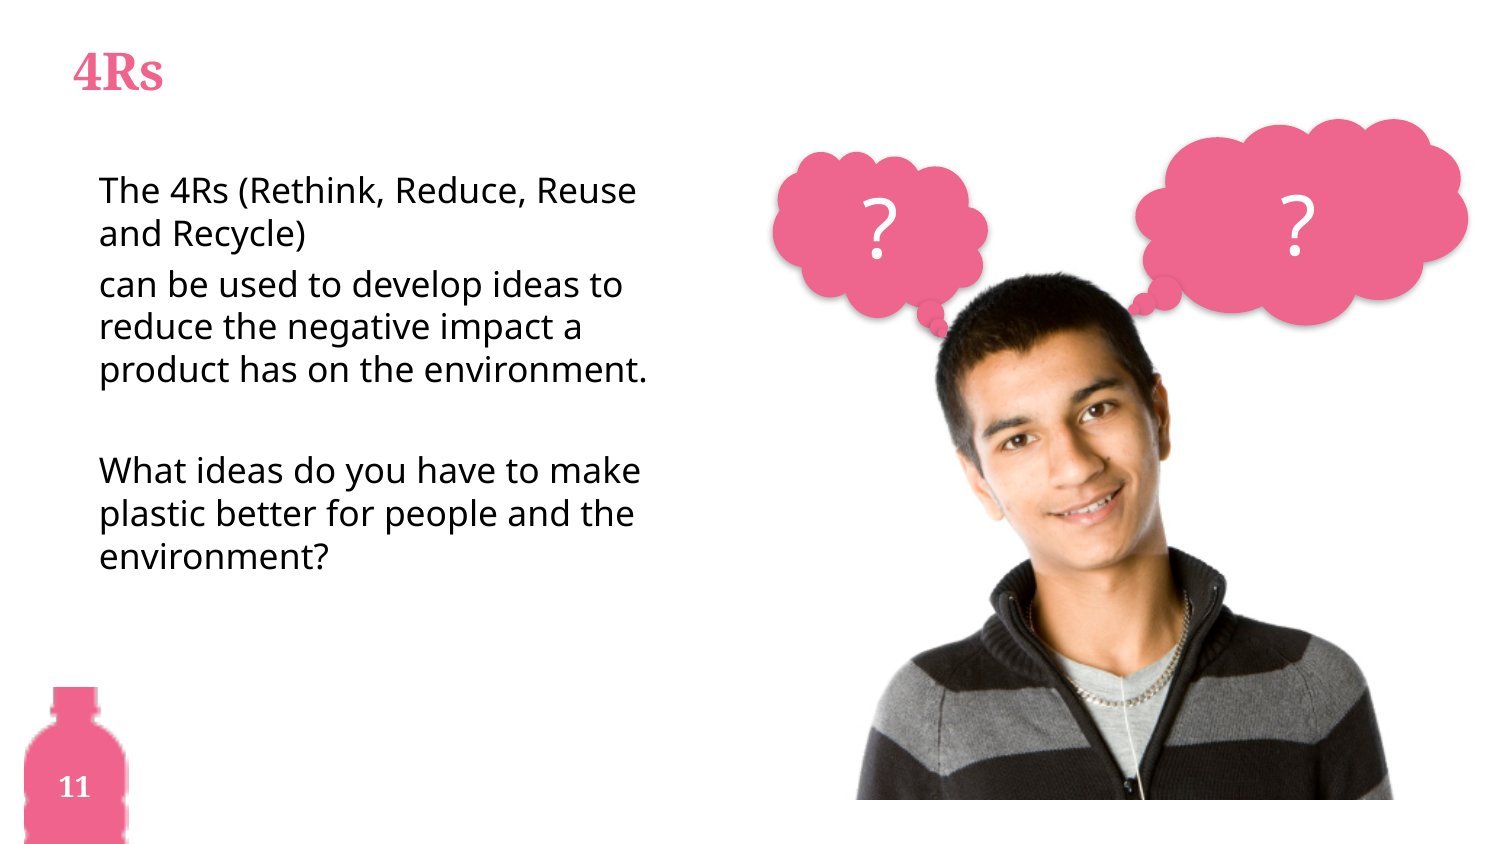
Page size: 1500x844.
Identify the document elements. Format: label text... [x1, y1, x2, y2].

picture [23, 687, 129, 844]
text_box The 4Rs (Rethink, Reduce, Reuse and Recycle) can be used to develop ideas to reduce the negative impact a product has on the environment. What ideas do you have to make plastic better for people and the environment? [98, 168, 698, 753]
picture [844, 214, 1397, 800]
title 4Rs [73, 38, 1441, 155]
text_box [772, 141, 989, 339]
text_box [1127, 118, 1469, 326]
